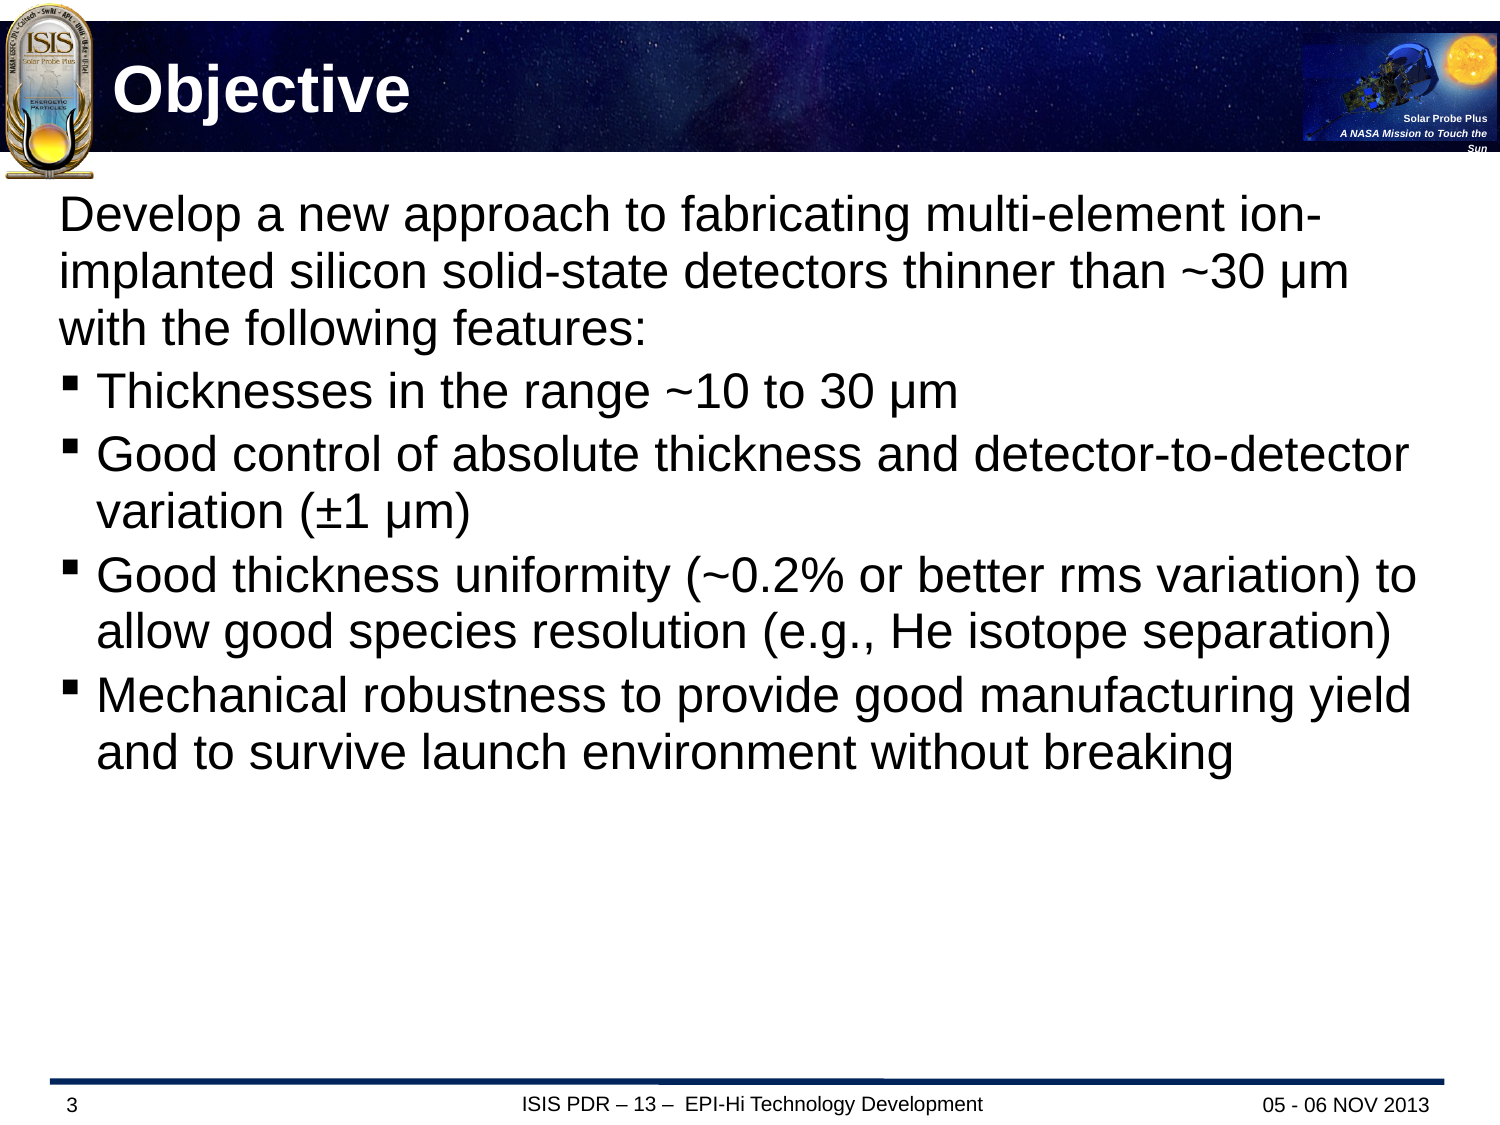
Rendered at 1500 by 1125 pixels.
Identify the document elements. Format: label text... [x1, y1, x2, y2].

title Objective [111, 30, 1294, 142]
picture [0, 1, 1500, 181]
list Develop a new approach to fabricating multi-element ion-implanted silicon solid-state detectors thinner than ~30 μm with the following features: Thicknesses in the range ~10 to 30 μm Good control of absolute thickness and detector-to-detector variation (±1 μm) Good thickness uniformity (~0.2% or better rms variation) to allow good species resolution (e.g., He isotope separation) Mechanical robustness to provide good manufacturing yield and to survive launch environment without breaking [58, 185, 1442, 1046]
